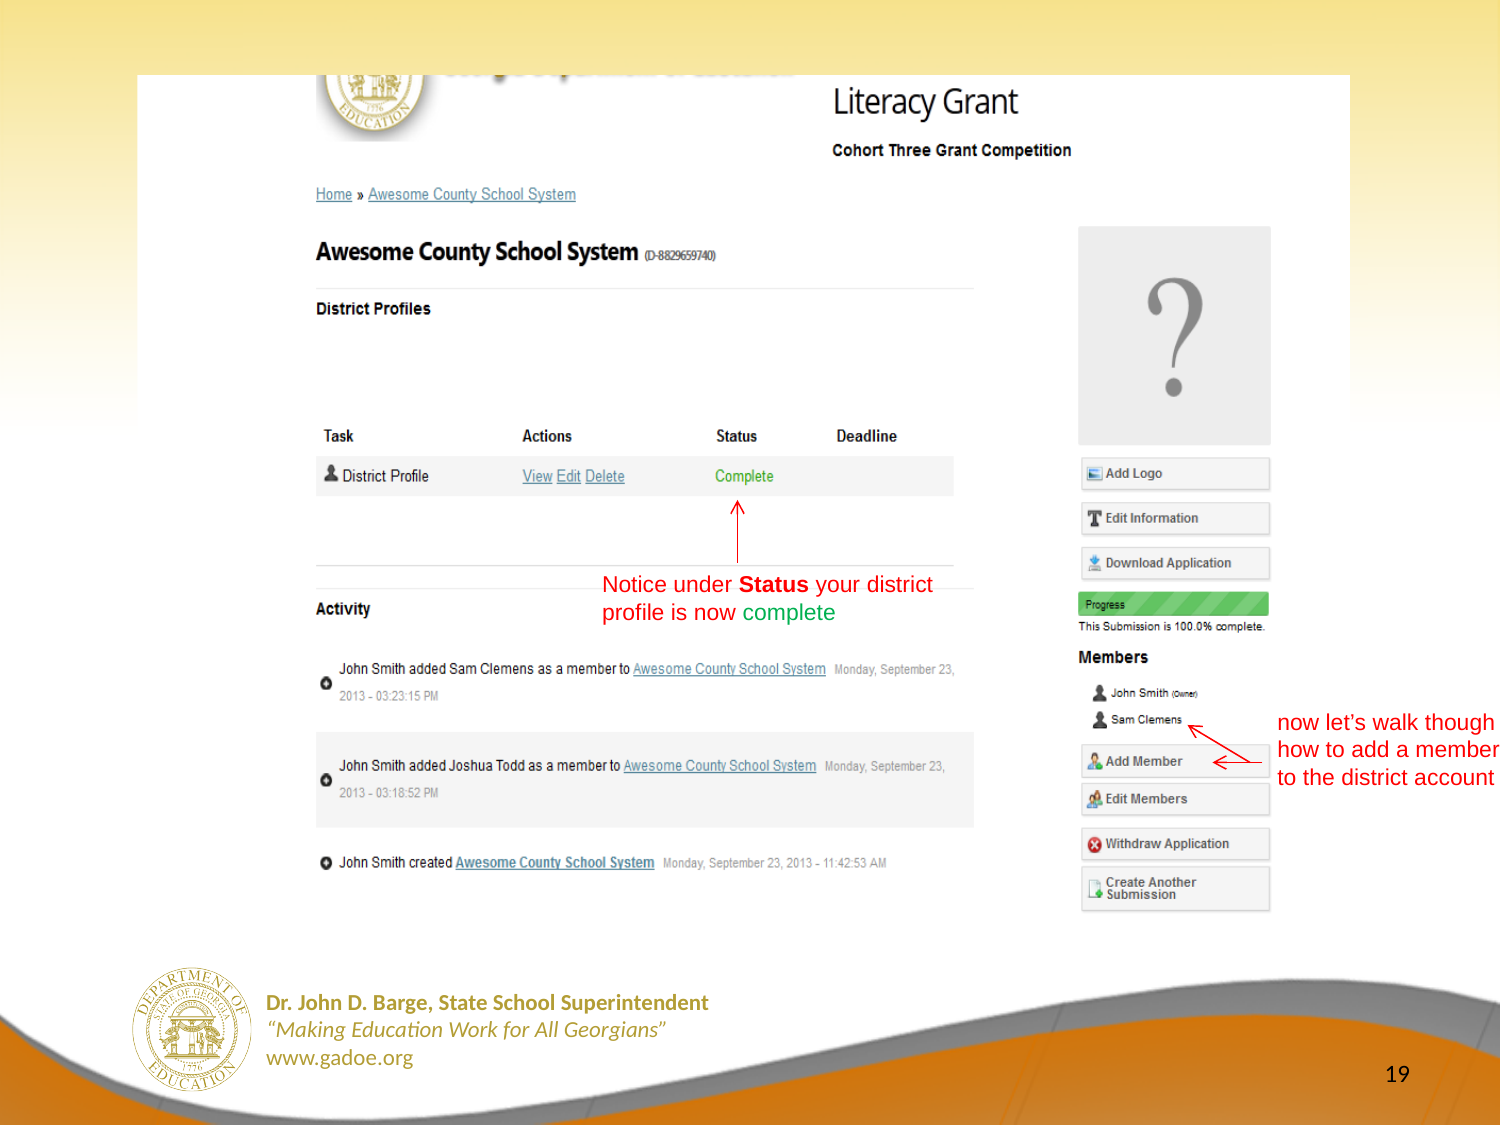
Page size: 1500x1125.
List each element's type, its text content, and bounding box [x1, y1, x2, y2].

picture [0, 0, 1500, 1125]
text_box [1187, 724, 1251, 763]
slide_number 19 [1325, 1042, 1425, 1103]
text_box now let’s walk though how to add a member to the district account [1354, 699, 1500, 827]
